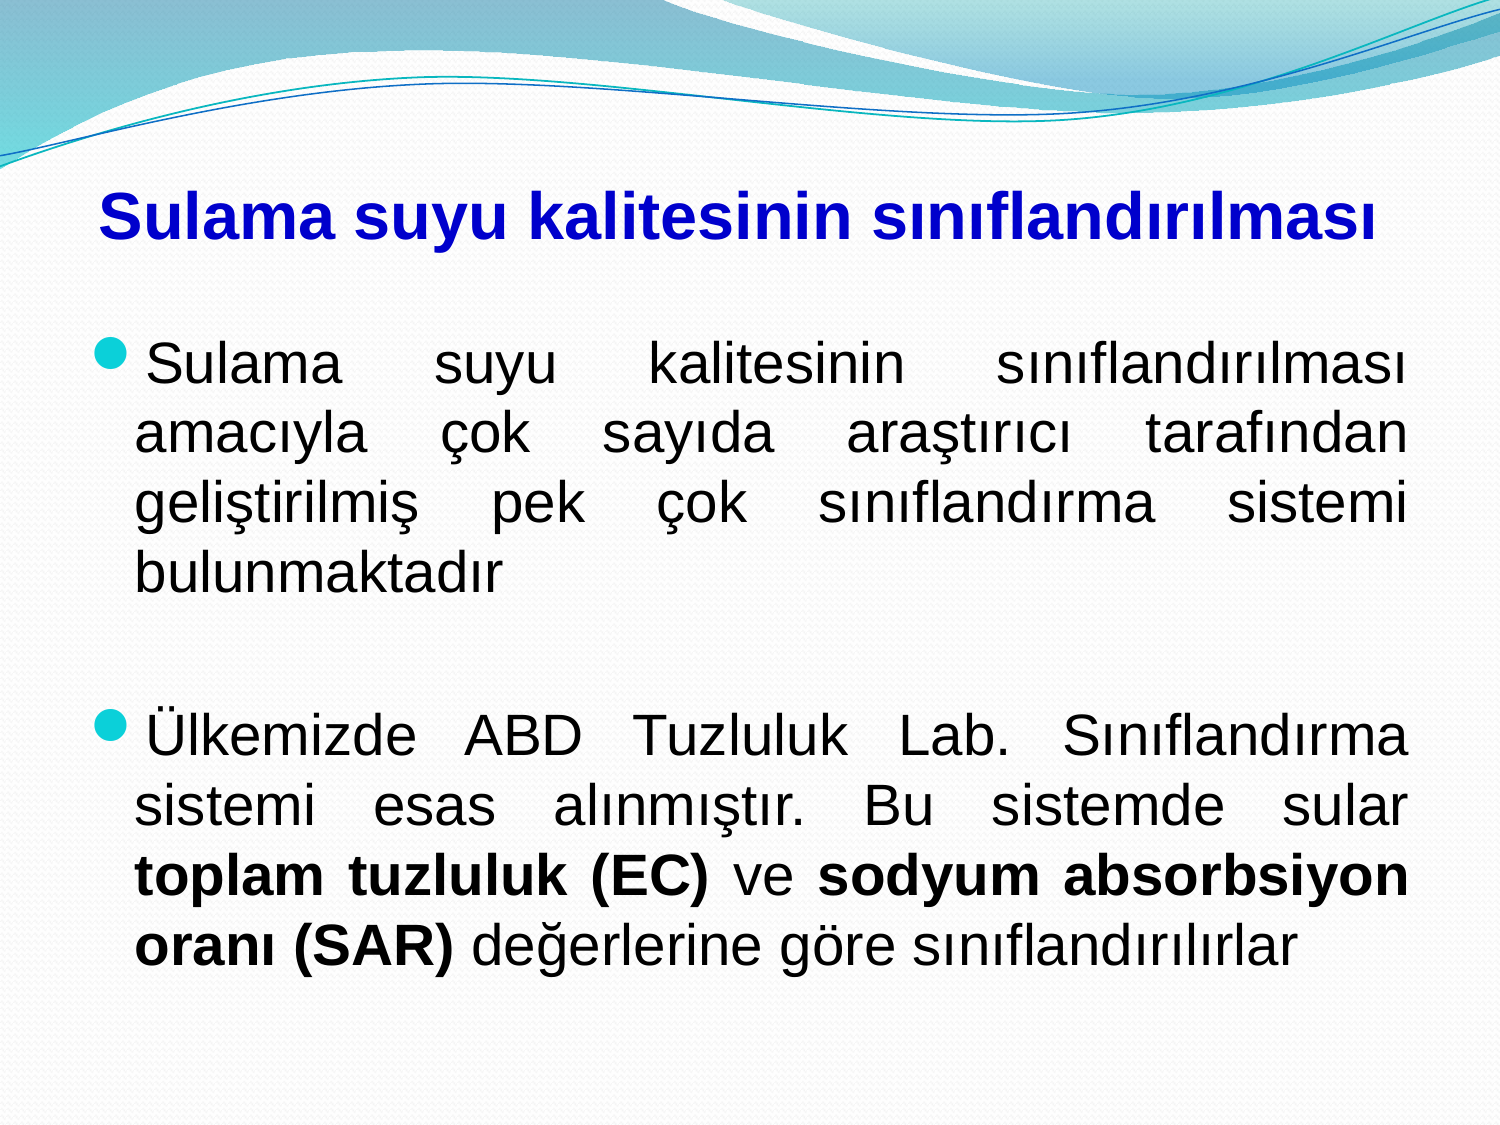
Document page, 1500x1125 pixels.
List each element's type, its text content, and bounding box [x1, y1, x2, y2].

list Sulama suyu kalitesinin sınıflandırılması amacıyla çok sayıda araştırıcı tarafından geliştirilmiş pek çok sınıflandırma sistemi bulunmaktadır Ülkemizde ABD Tuzluluk Lab. Sınıflandırma sistemi esas alınmıştır. Bu sistemde sular toplam tuzluluk (EC) ve sodyum absorbsiyon oranı (SAR) değerlerine göre sınıflandırılırlar [75, 317, 1425, 1038]
title Sulama suyu kalitesinin sınıflandırılması [41, 101, 1437, 254]
